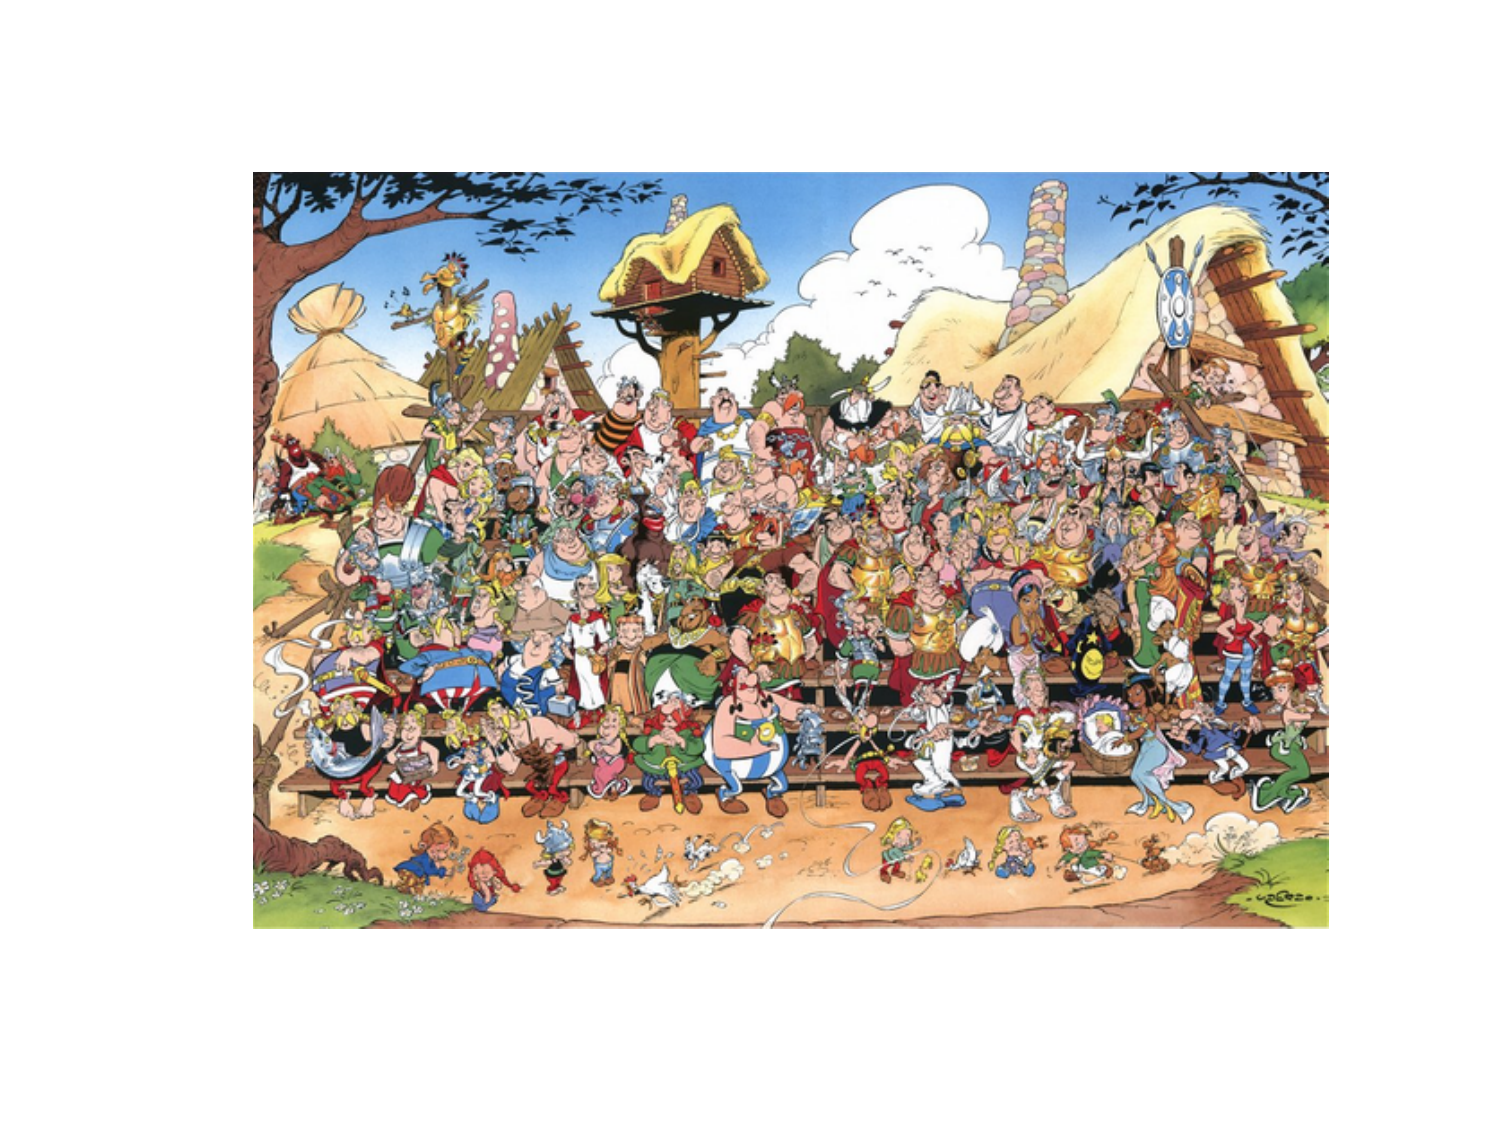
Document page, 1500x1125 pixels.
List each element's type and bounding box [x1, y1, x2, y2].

picture [253, 172, 1329, 929]
